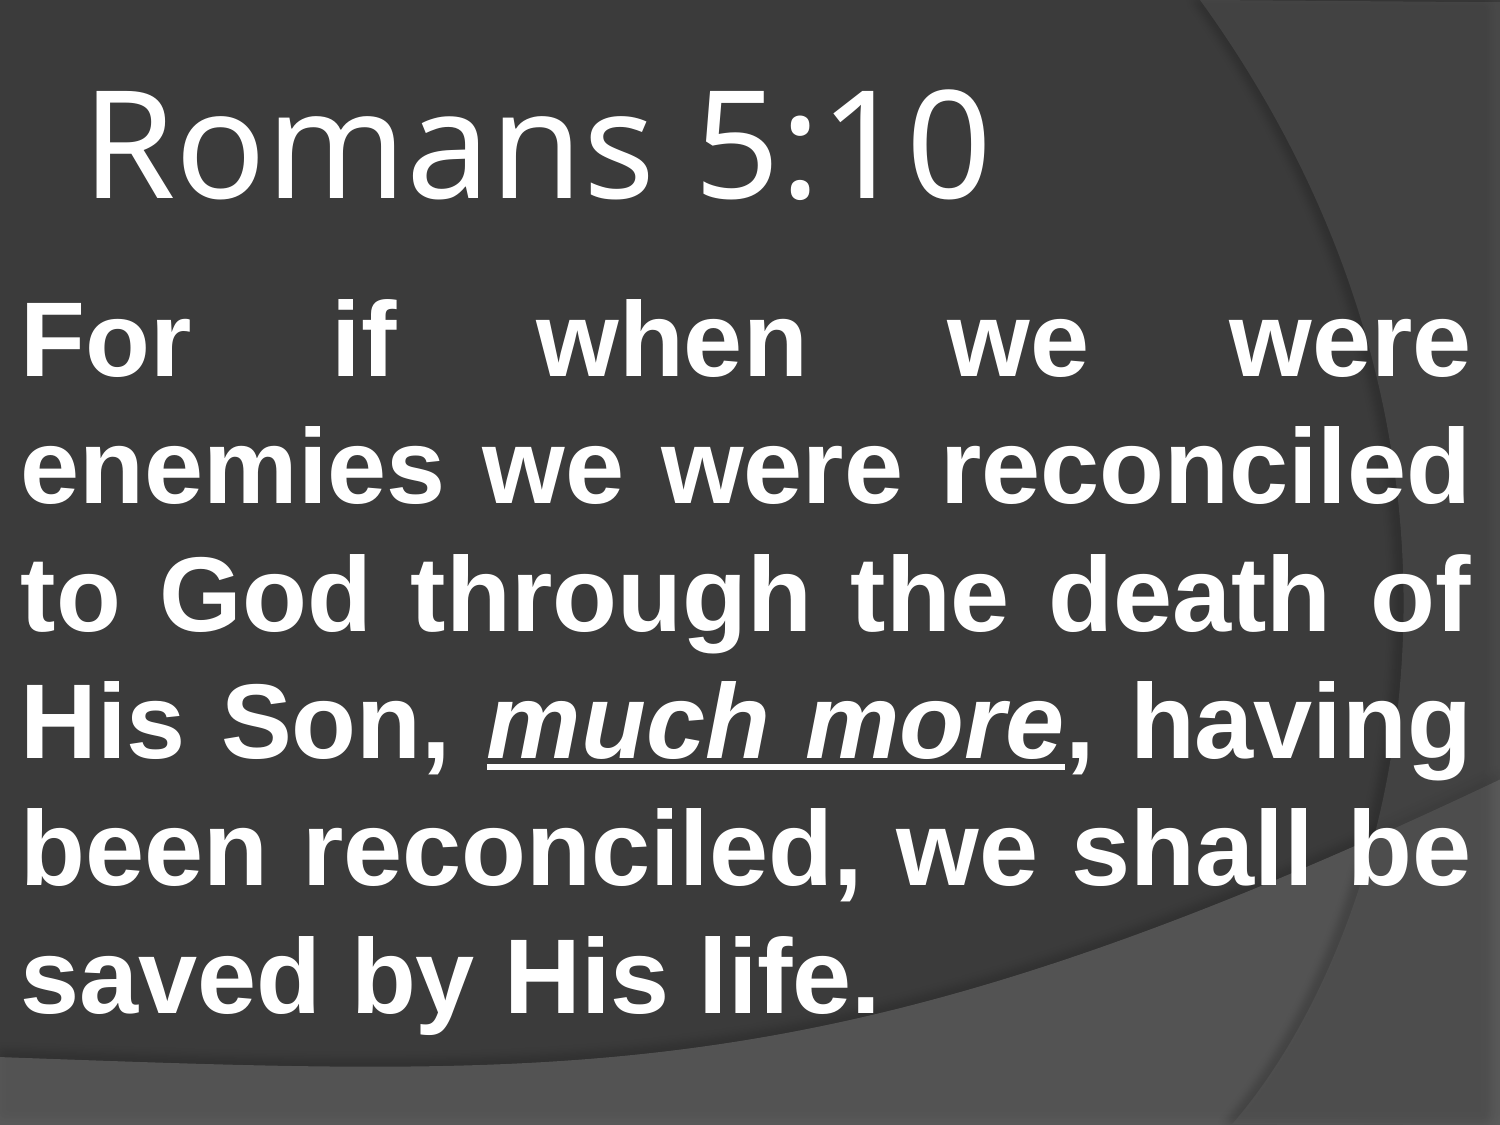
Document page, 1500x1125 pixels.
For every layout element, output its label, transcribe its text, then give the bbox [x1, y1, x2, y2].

title Romans 5:10 [75, 45, 1300, 233]
list For if when we were enemies we were reconciled to God through the death of His Son, much more, having been reconciled, we shall be saved by His life. [0, 262, 1488, 1125]
